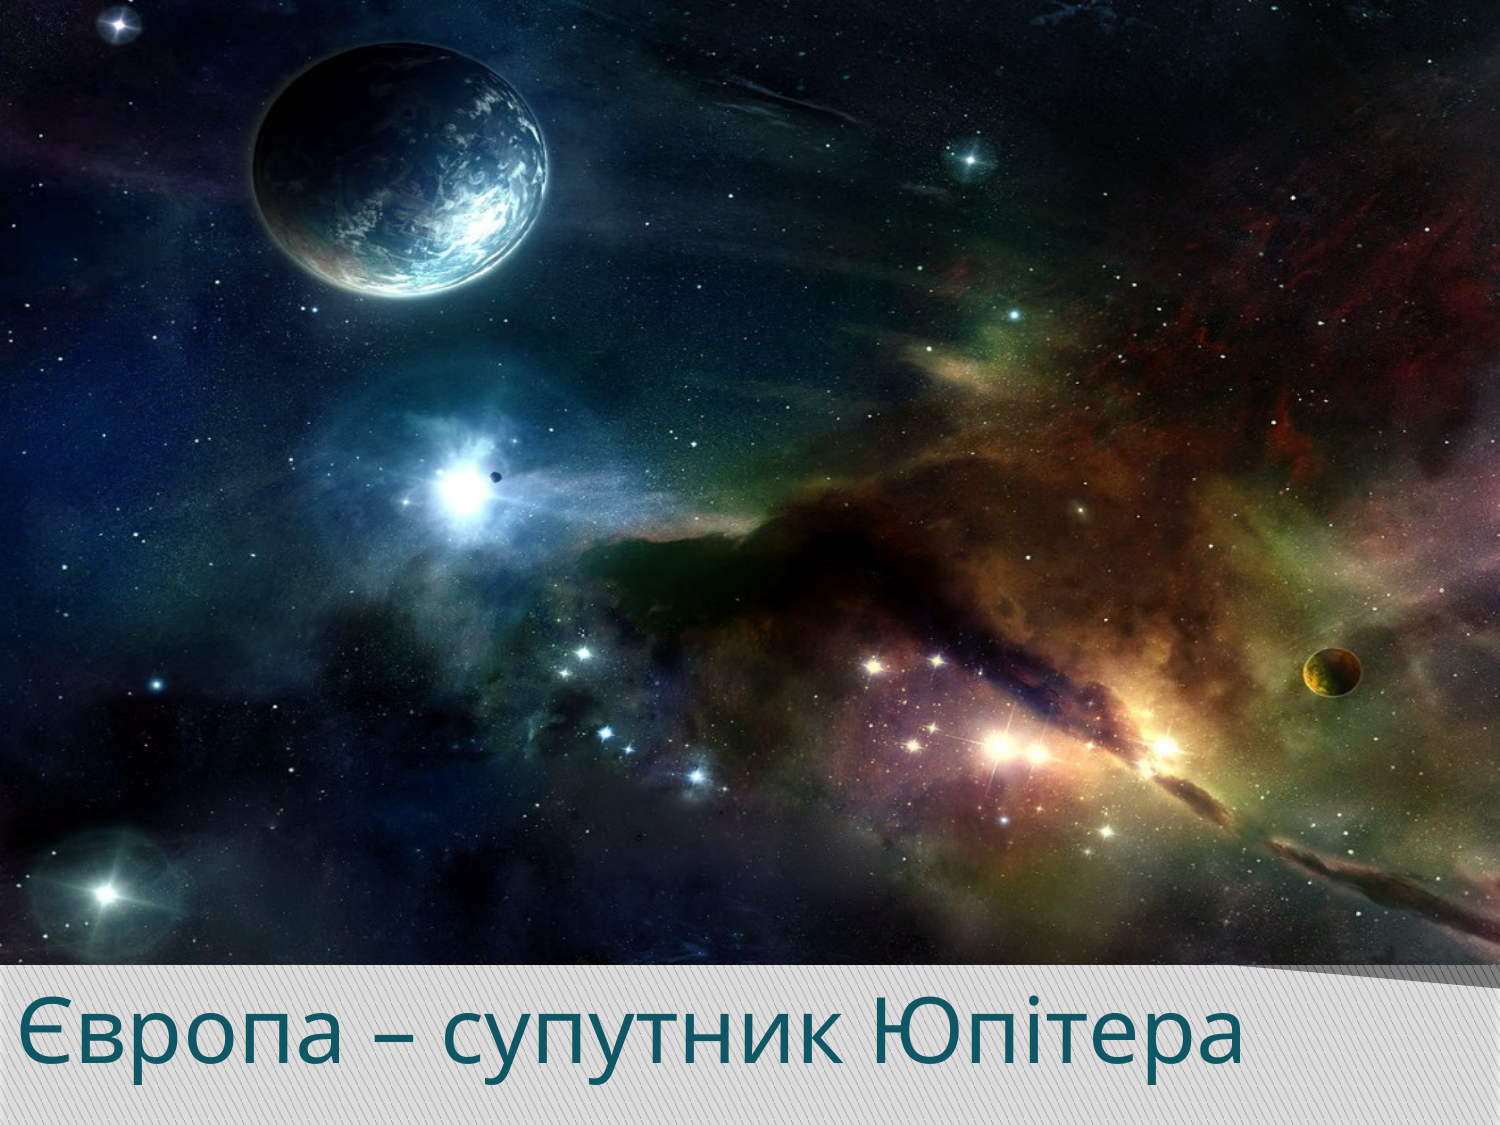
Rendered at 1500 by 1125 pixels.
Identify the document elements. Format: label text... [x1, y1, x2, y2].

picture [0, 0, 1500, 989]
subtitle Європа – супутник Юпітера [0, 975, 1275, 1125]
